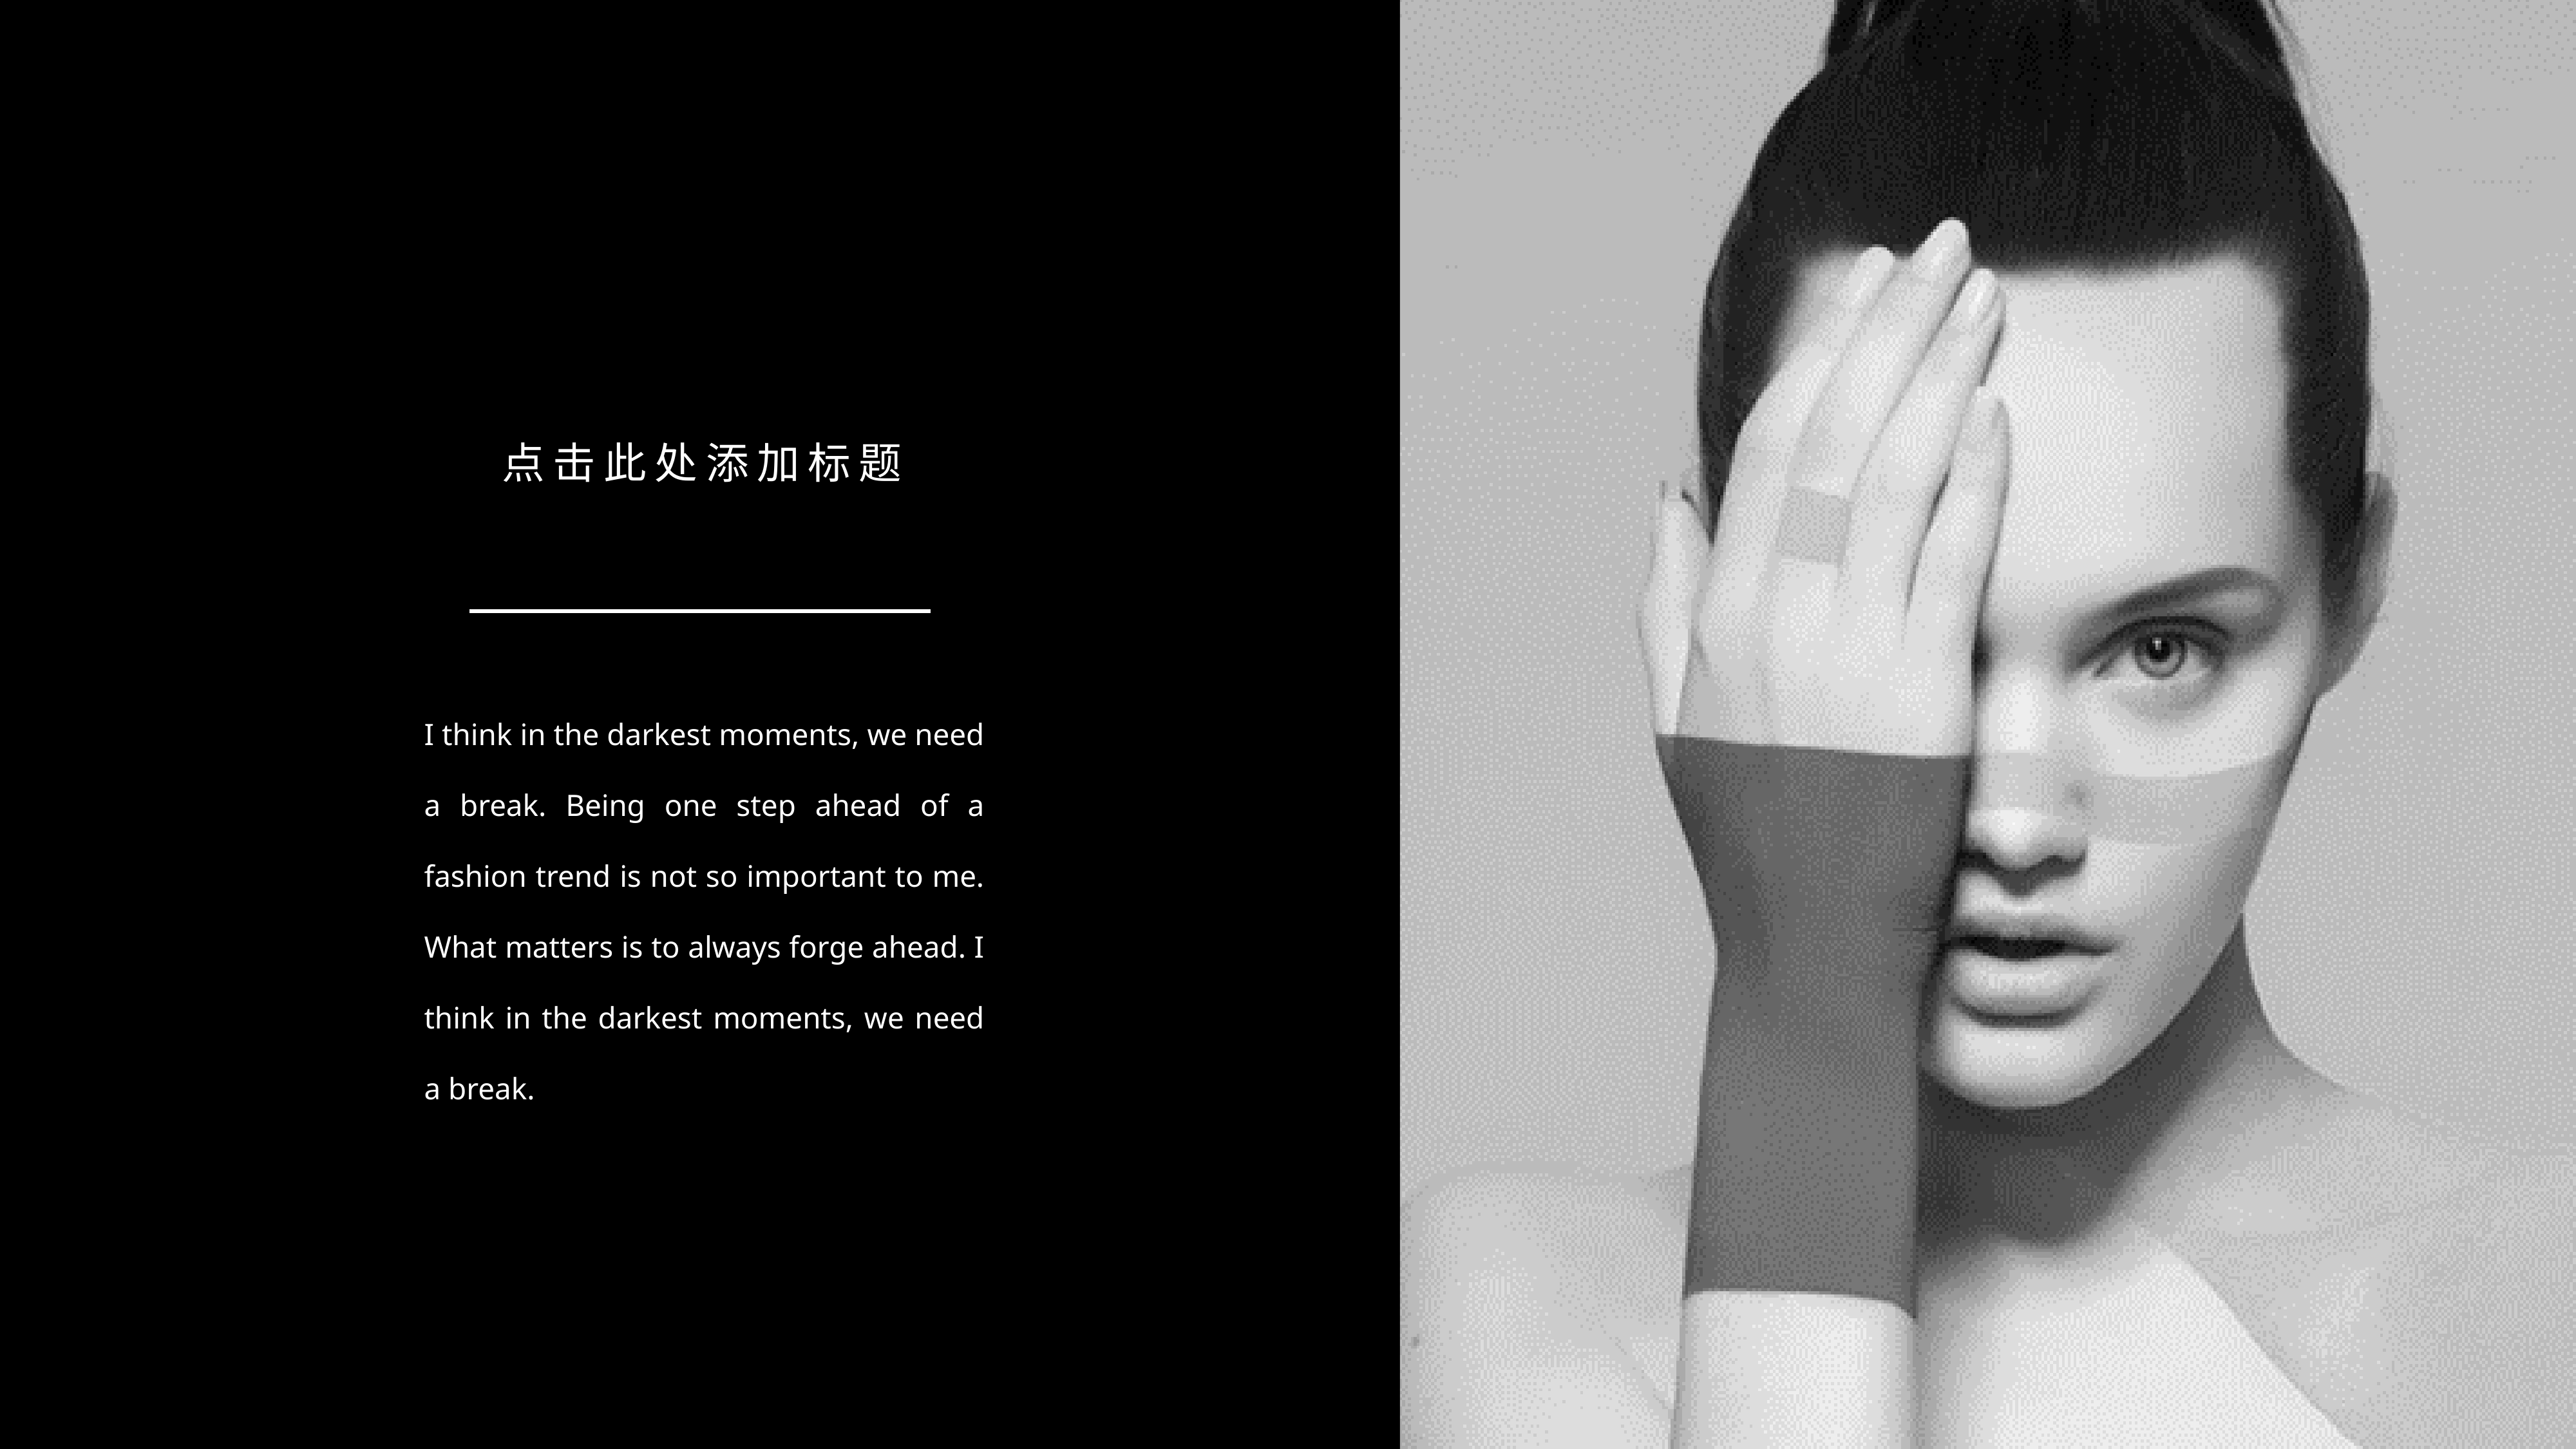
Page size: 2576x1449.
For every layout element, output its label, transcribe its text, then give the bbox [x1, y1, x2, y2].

text_box 点击此处添加标题 [492, 431, 912, 492]
text_box [1399, 0, 2576, 1449]
text_box [0, 0, 1399, 1449]
text_box I think in the darkest moments, we need a break. Being one step ahead of a fashion trend is not so important to me. What matters is to always forge ahead. I think in the darkest moments, we need a break. [414, 676, 994, 1111]
